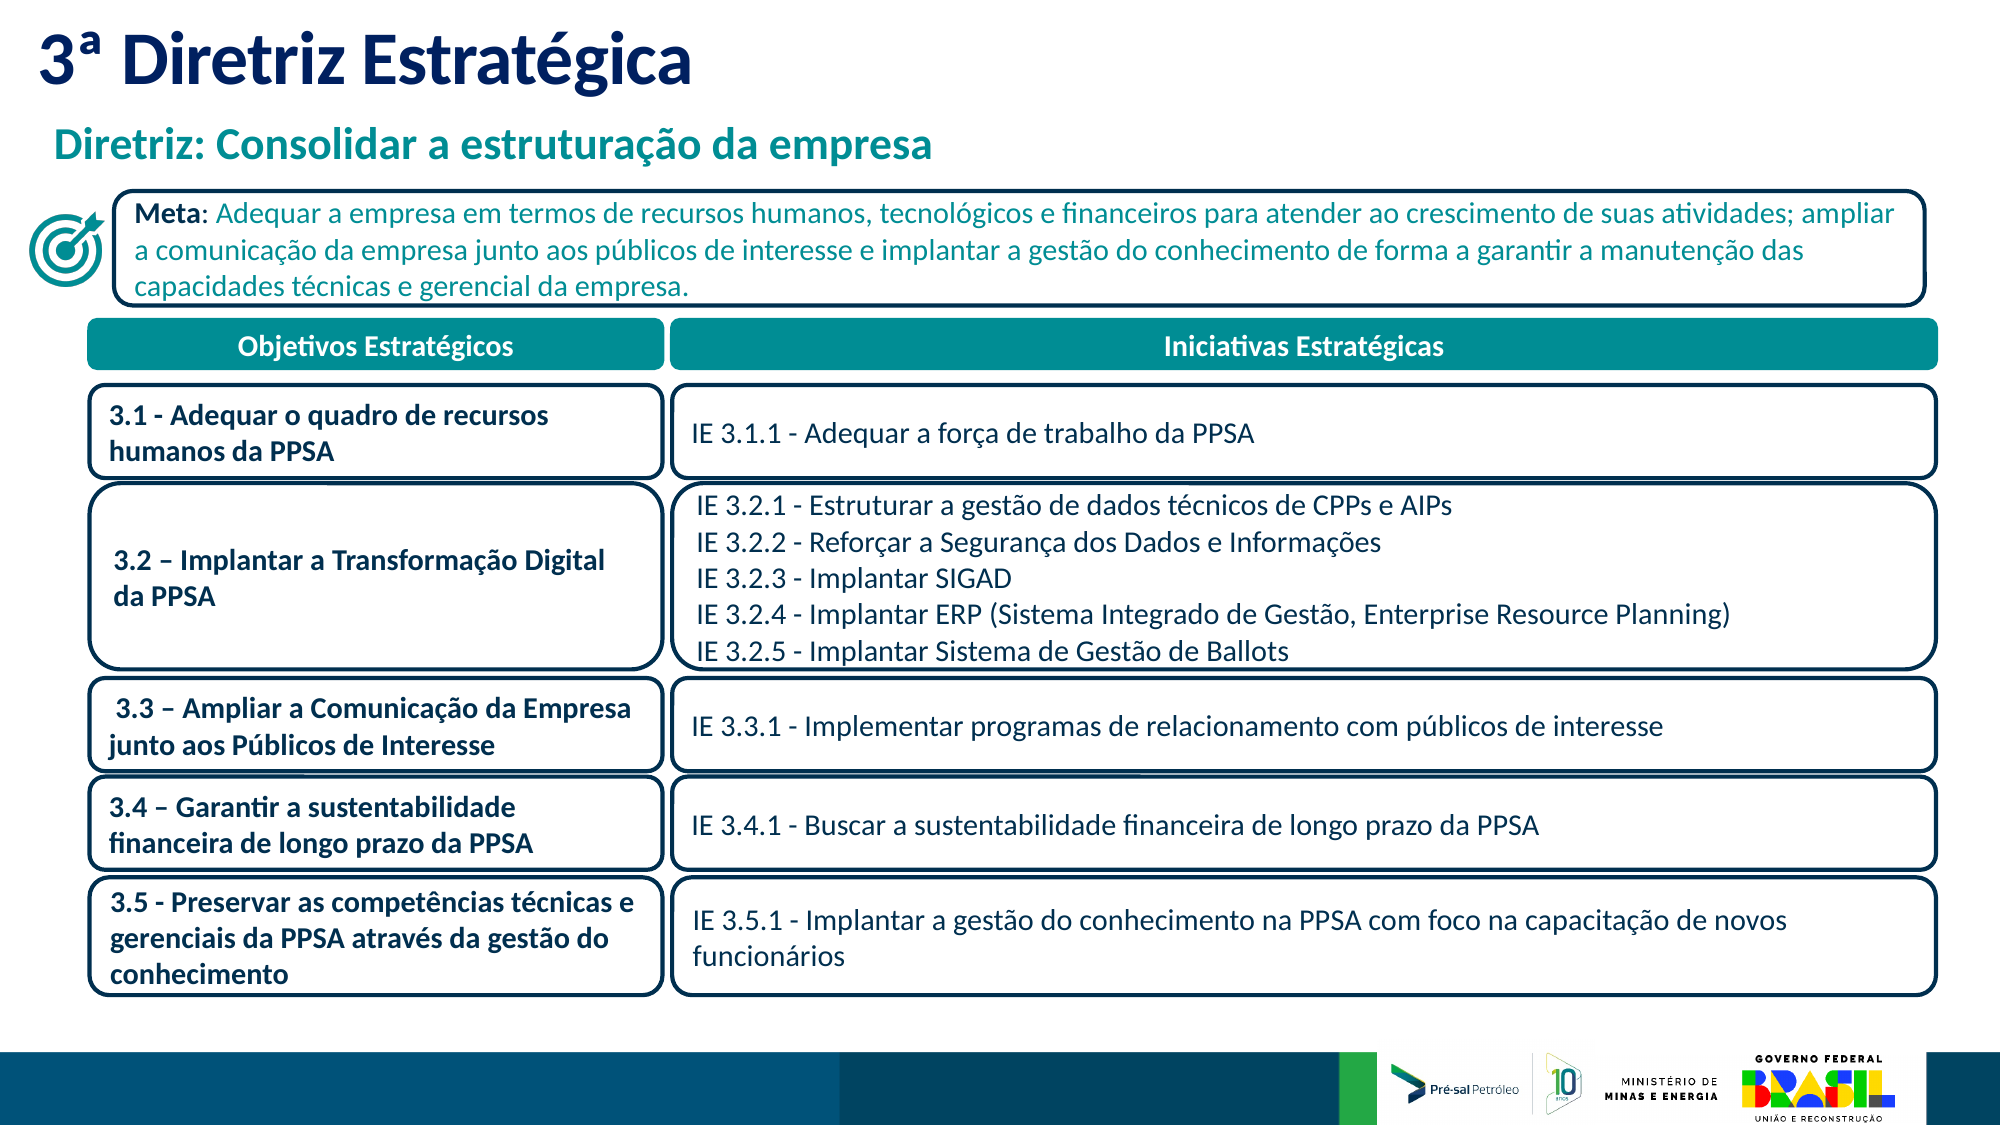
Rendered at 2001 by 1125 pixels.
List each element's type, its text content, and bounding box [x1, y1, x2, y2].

text_box 3ª Diretriz Estratégica [35, 3, 1946, 98]
text_box 3.2 – Implantar a Transformação Digital da PPSA [87, 481, 665, 672]
picture [1924, 970, 2000, 1125]
text_box IE 3.4.1 - Buscar a sustentabilidade financeira de longo prazo da PPSA [670, 774, 1939, 872]
text_box IE 3.2.1 - Estruturar a gestão de dados técnicos de CPPs e AIPs IE 3.2.2 - Reforçar a Segurança dos Dados e Informações IE 3.2.3 - Implantar SIGAD IE 3.2.4 - Implantar ERP (Sistema Integrado de Gestão, Enterprise Resource Planning) IE 3.2.5 - Implantar Sistema de Gestão de Ballots [670, 481, 1939, 672]
text_box Iniciativas Estratégicas [669, 317, 1939, 371]
text_box IE 3.1.1 - Adequar a força de trabalho da PPSA [670, 382, 1939, 481]
picture [20, 203, 113, 295]
text_box IE 3.5.1 - Implantar a gestão do conhecimento na PPSA com foco na capacitação de novos funcionários [670, 875, 1939, 998]
text_box Diretriz: Consolidar a estruturação da empresa [44, 109, 1989, 228]
text_box 3.3 – Ampliar a Comunicação da Empresa junto aos Públicos de Interesse [87, 675, 665, 774]
text_box Meta: Adequar a empresa em termos de recursos humanos, tecnológicos e financeiros para atender ao crescimento de suas atividades; ampliar a comunicação da empresa junto aos públicos de interesse e implantar a gestão do conhecimento de forma a garantir a manutenção das capacidades técnicas e gerencial da empresa. [116, 228, 1927, 308]
text_box 3.4 – Garantir a sustentabilidade financeira de longo prazo da PPSA [87, 774, 665, 872]
text_box IE 3.3.1 - Implementar programas de relacionamento com públicos de interesse [670, 675, 1939, 774]
text_box 3.5 - Preservar as competências técnicas e gerenciais da PPSA através da gestão do conhecimento [87, 875, 665, 998]
picture [0, 970, 1925, 1125]
text_box Objetivos Estratégicos [87, 317, 665, 371]
text_box 3.1 - Adequar o quadro de recursos humanos da PPSA [87, 382, 665, 481]
